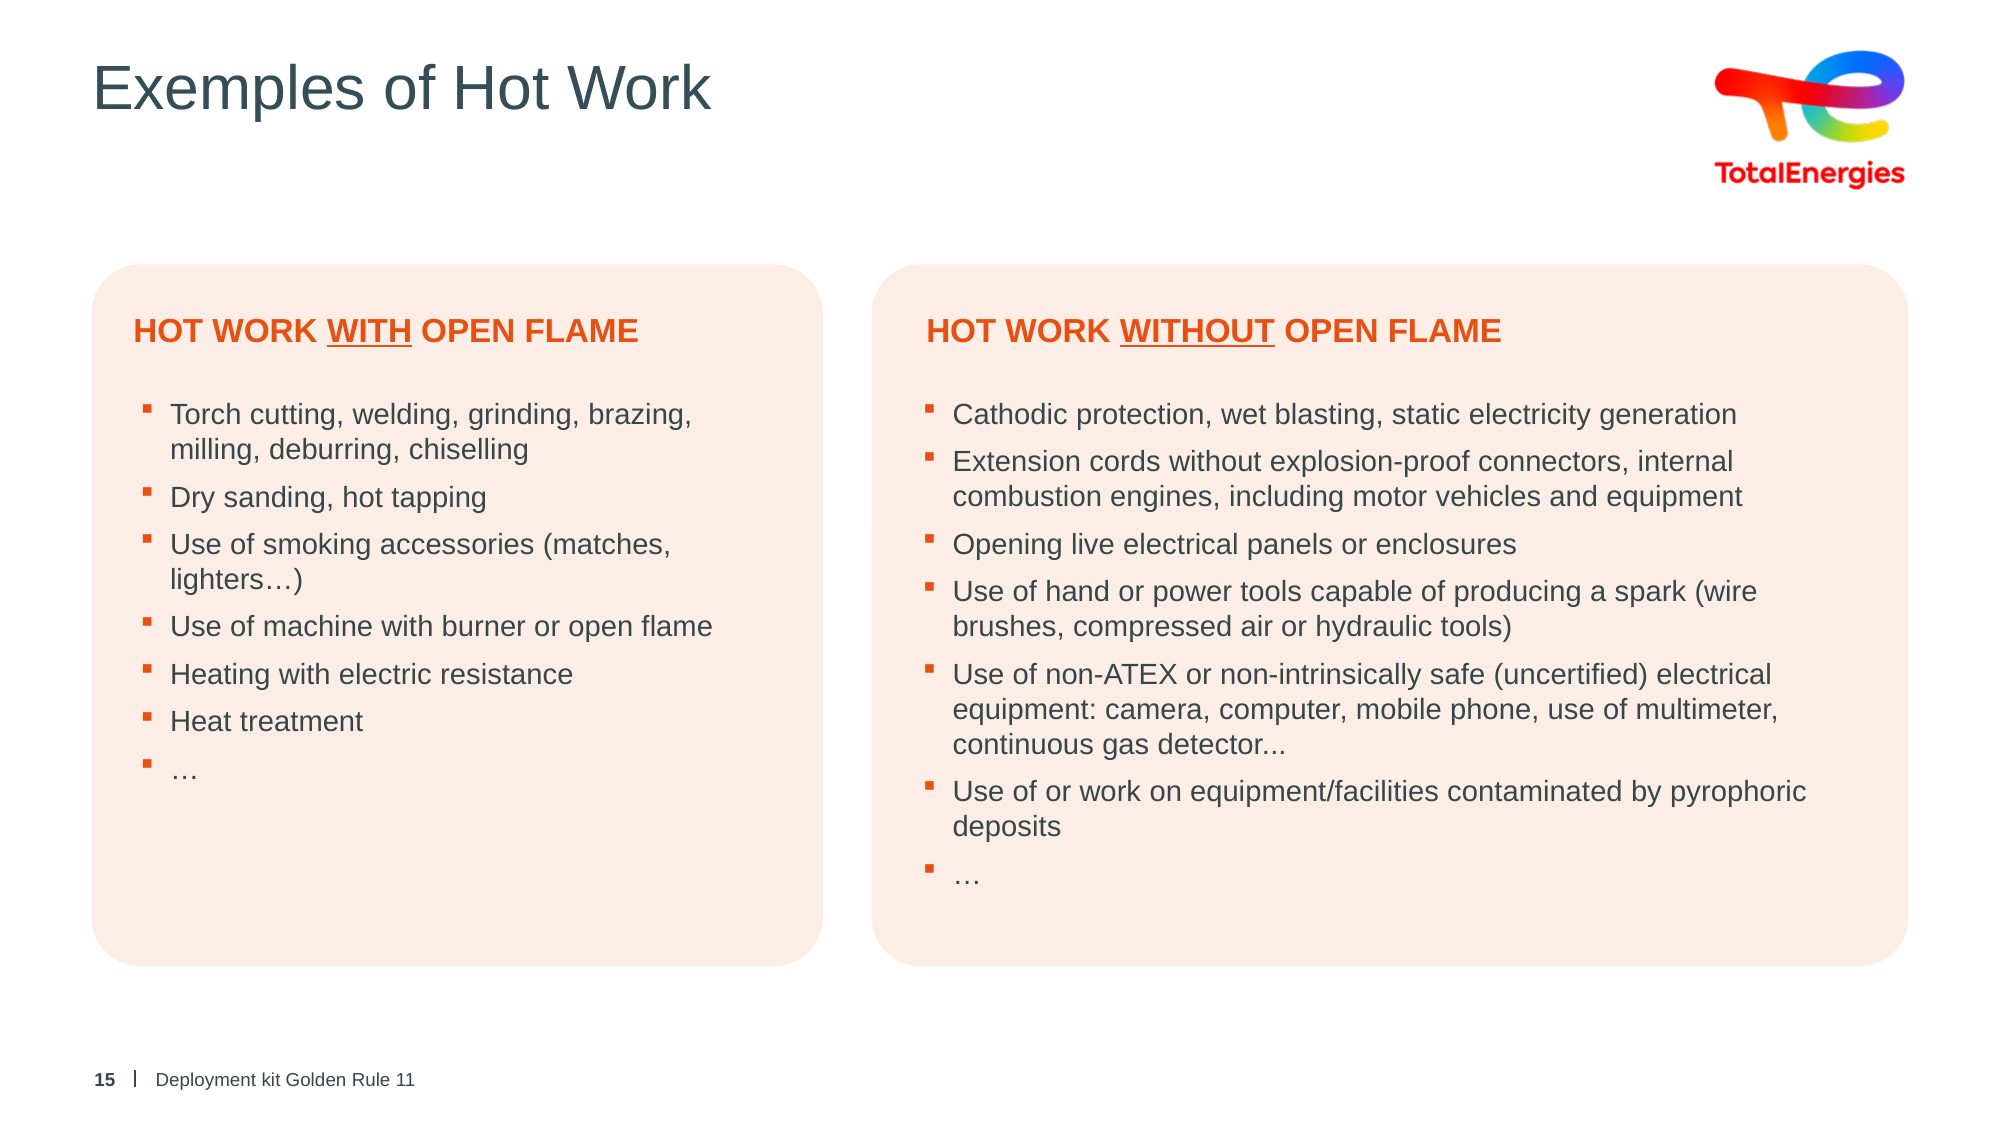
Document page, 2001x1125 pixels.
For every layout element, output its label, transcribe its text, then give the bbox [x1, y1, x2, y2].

title Exemples of Hot Work [77, 39, 1672, 206]
text_box [90, 263, 824, 968]
picture [1688, 24, 1931, 216]
text_box HOT WORK WITHOUT OPEN FLAME [926, 309, 1503, 350]
text_box Cathodic protection, wet blasting, static electricity generation Extension cords without explosion-proof connectors, internal combustion engines, including motor vehicles and equipment Opening live electrical panels or enclosures Use of hand or power tools capable of producing a spark (wire brushes, compressed air or hydraulic tools) Use of non-ATEX or non-intrinsically safe (uncertified) electrical equipment: camera, computer, mobile phone, use of multimeter, continuous gas detector... Use of or work on equipment/facilities contaminated by pyrophoric deposits … [922, 395, 1860, 922]
text_box HOT WORK WITH OPEN FLAME [133, 309, 640, 350]
slide_number 15 [35, 1058, 131, 1100]
list Torch cutting, welding, grinding, brazing, milling, deburring, chiselling Dry sanding, hot tapping Use of smoking accessories (matches, lighters…) Use of machine with burner or open flame Heating with electric resistance Heat treatment … [140, 395, 777, 915]
footer Deployment kit Golden Rule 11 [140, 1058, 732, 1100]
text_box [870, 263, 1910, 968]
